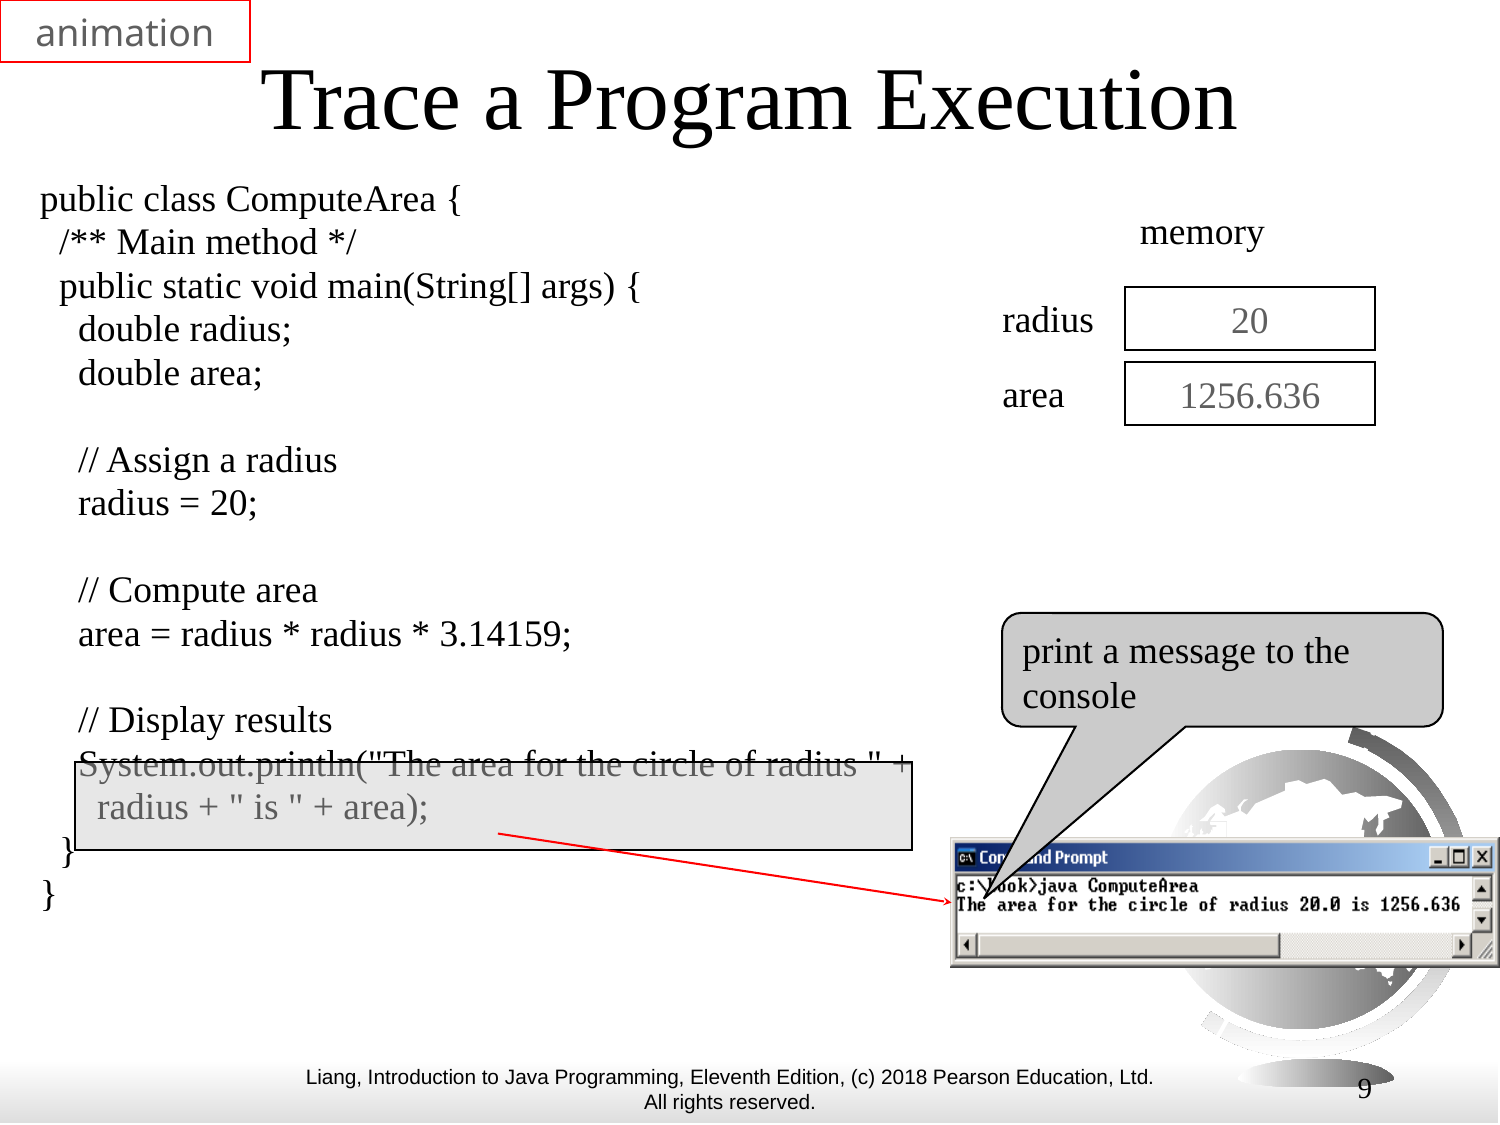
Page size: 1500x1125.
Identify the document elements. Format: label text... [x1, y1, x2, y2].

text_box animation [0, 0, 250, 63]
text_box area [987, 362, 1125, 423]
text_box print a message to the console [1001, 612, 1443, 837]
picture [949, 837, 1500, 968]
text_box [942, 897, 949, 906]
text_box memory [1124, 199, 1363, 260]
text_box [74, 762, 913, 850]
list public class ComputeArea { /** Main method */ public static void main(String[] args) { double radius; double area; // Assign a radius radius = 20; // Compute area area = radius * radius * 3.14159; // Display results System.out.println("The area for the circle of radius " + radius + " is " + area); } } [24, 174, 938, 1025]
title Trace a Program Execution [112, 50, 1388, 138]
slide_number 9 [1074, 1049, 1388, 1125]
text_box radius [987, 287, 1125, 348]
text_box 1256.636 [1125, 362, 1375, 425]
text_box 20 [1125, 287, 1375, 350]
